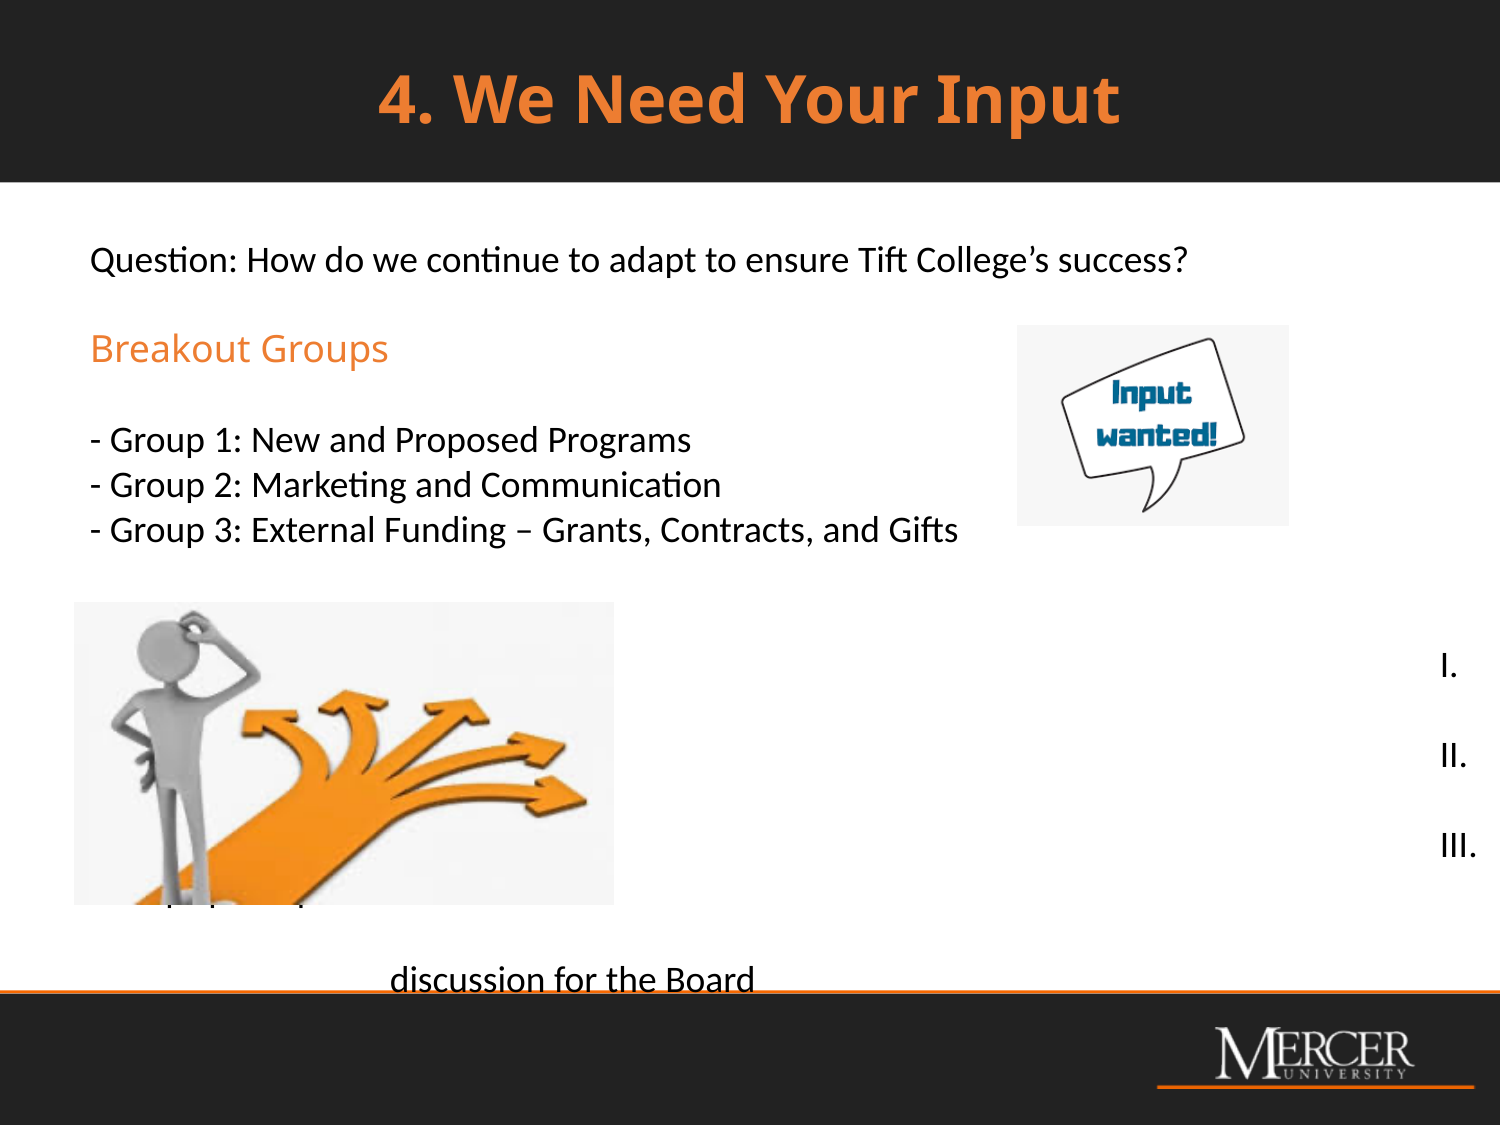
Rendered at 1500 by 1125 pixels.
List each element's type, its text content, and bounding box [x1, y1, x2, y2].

list 4. We Need Your Input [117, 49, 1384, 134]
picture [1017, 325, 1289, 526]
text_box Question: How do we continue to adapt to ensure Tift College’s success? Breakout Groups - Group 1: New and Proposed Programs - Group 2: Marketing and Communication - Group 3: External Funding – Grants, Contracts, and Gifts I. Choose a group of interest II. 15-20 minutes of group discussion III. Group spokesperson summarize discussion for the Board [0, 182, 1500, 1125]
picture [74, 602, 614, 905]
